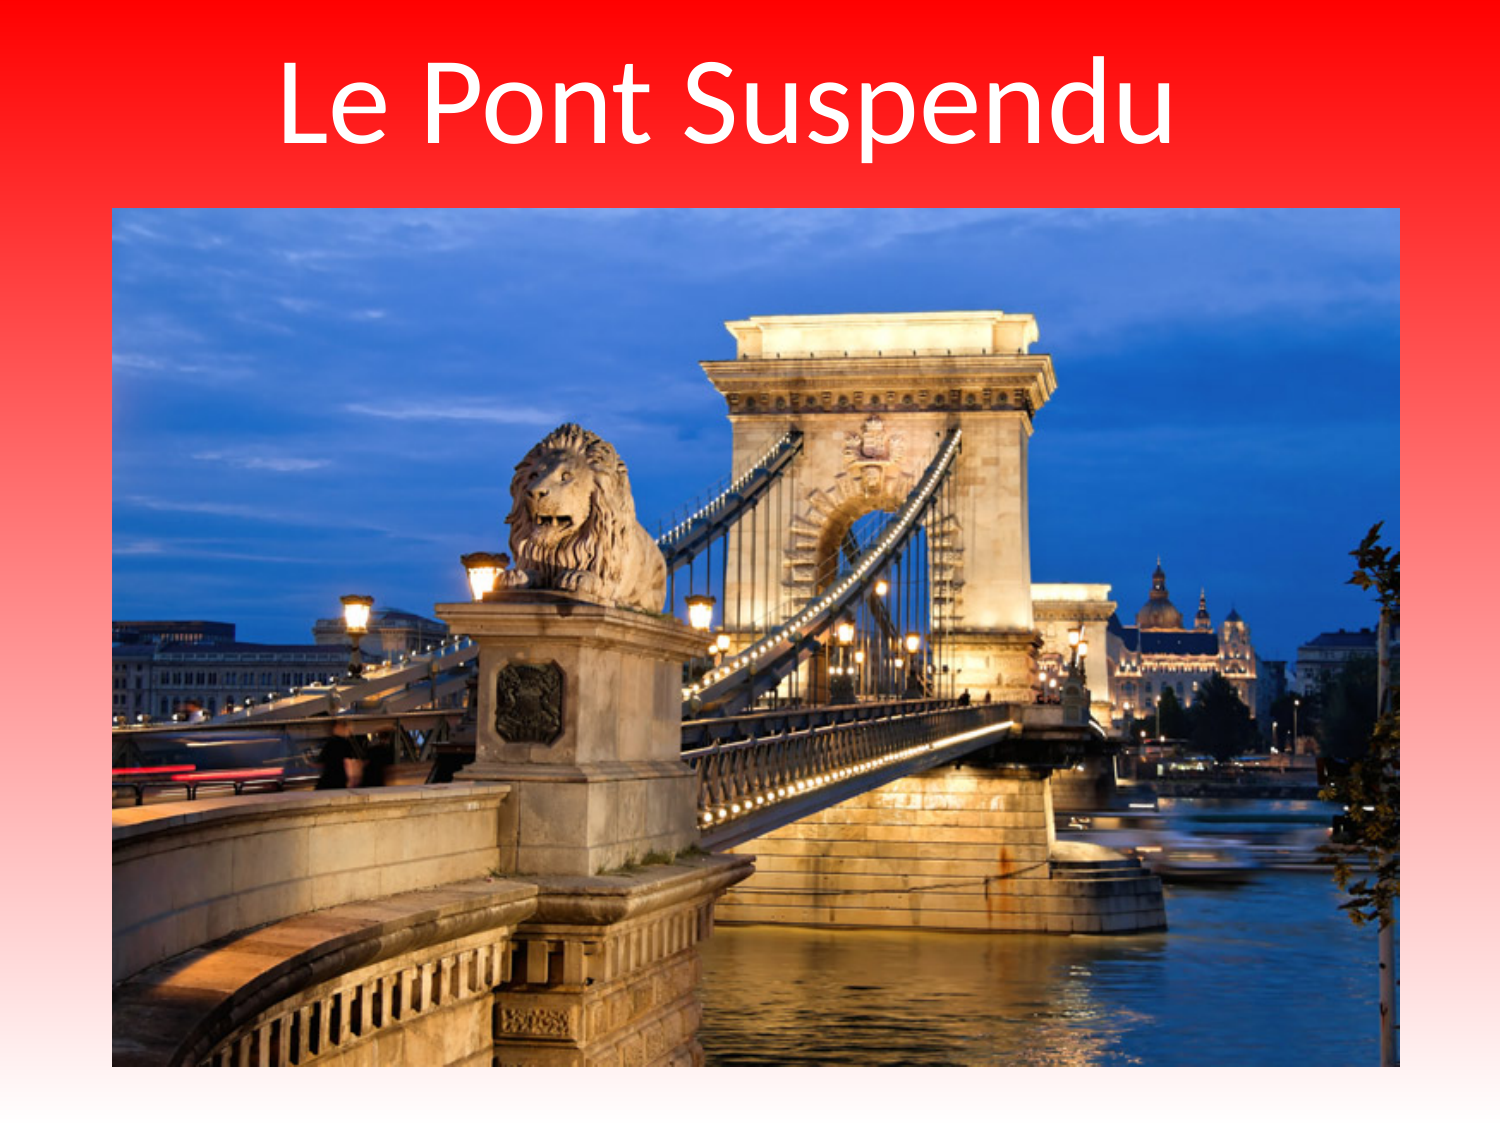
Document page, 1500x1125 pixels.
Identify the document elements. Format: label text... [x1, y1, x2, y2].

title Le Pont Suspendu [53, 0, 1404, 188]
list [111, 207, 1400, 1067]
